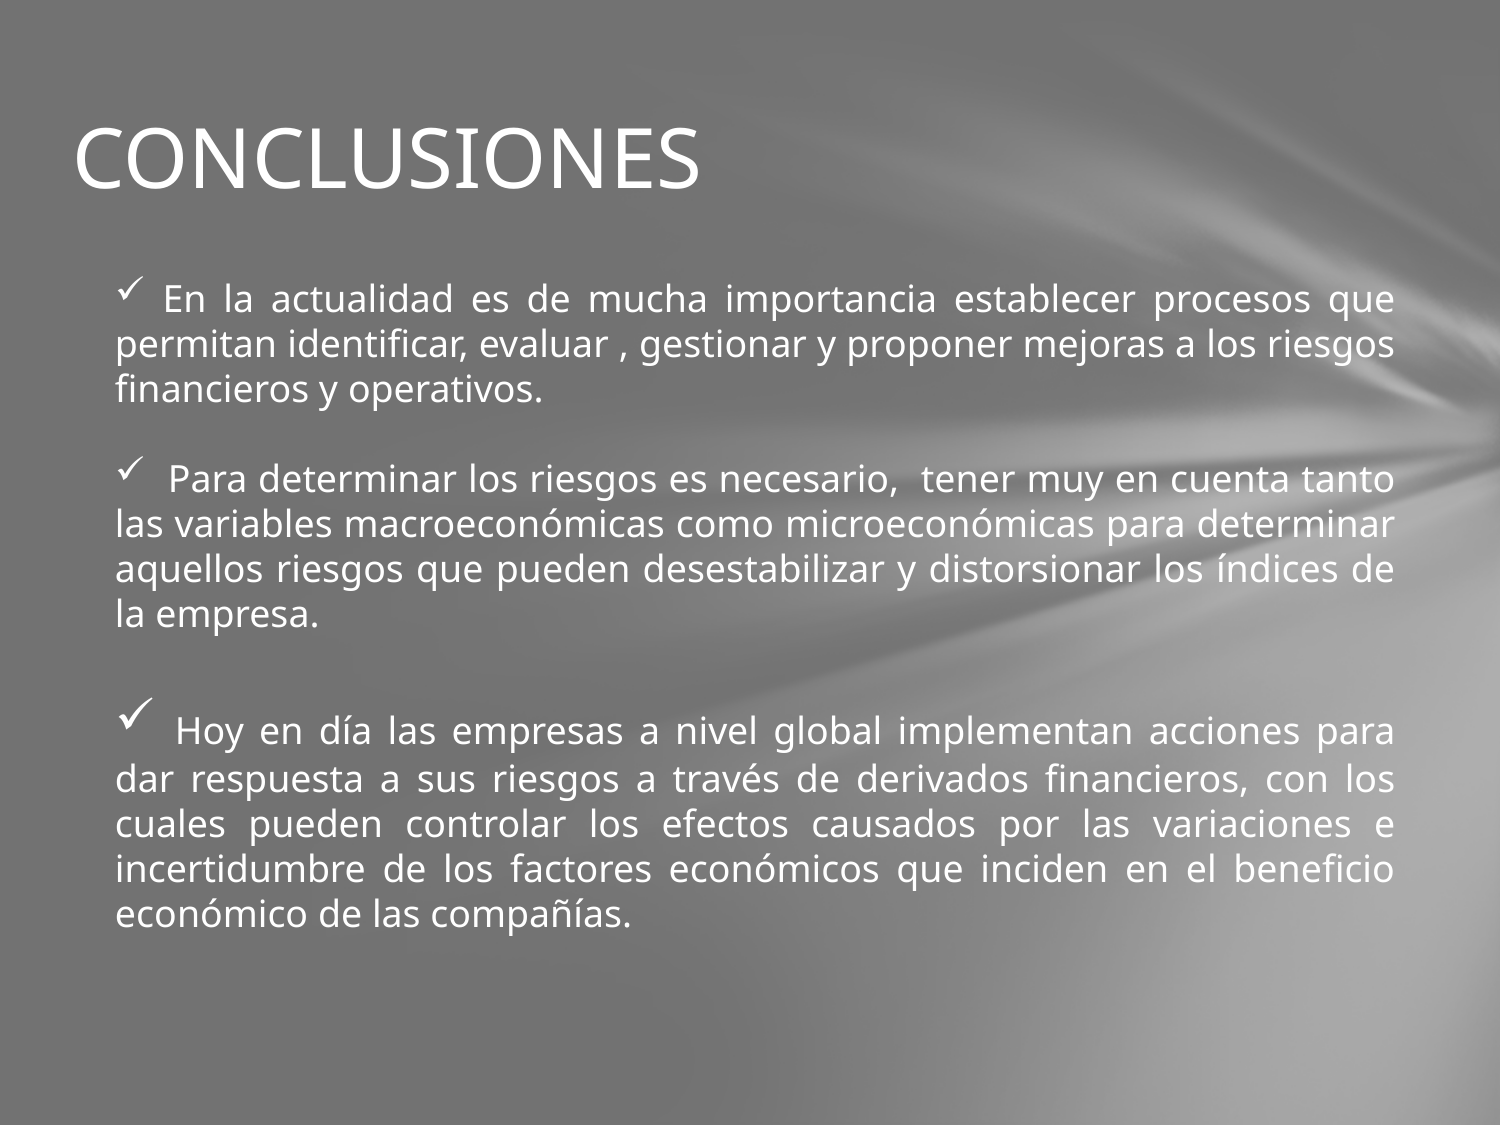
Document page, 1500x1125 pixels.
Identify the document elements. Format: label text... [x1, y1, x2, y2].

title CONCLUSIONES [57, 37, 1318, 213]
text_box En la actualidad es de mucha importancia establecer procesos que permitan identificar, evaluar , gestionar y proponer mejoras a los riesgos financieros y operativos. Para determinar los riesgos es necesario, tener muy en cuenta tanto las variables macroeconómicas como microeconómicas para determinar aquellos riesgos que pueden desestabilizar y distorsionar los índices de la empresa. Hoy en día las empresas a nivel global implementan acciones para dar respuesta a sus riesgos a través de derivados financieros, con los cuales pueden controlar los efectos causados por las variaciones e incertidumbre de los factores económicos que inciden en el beneficio económico de las compañías. [100, 267, 1412, 942]
